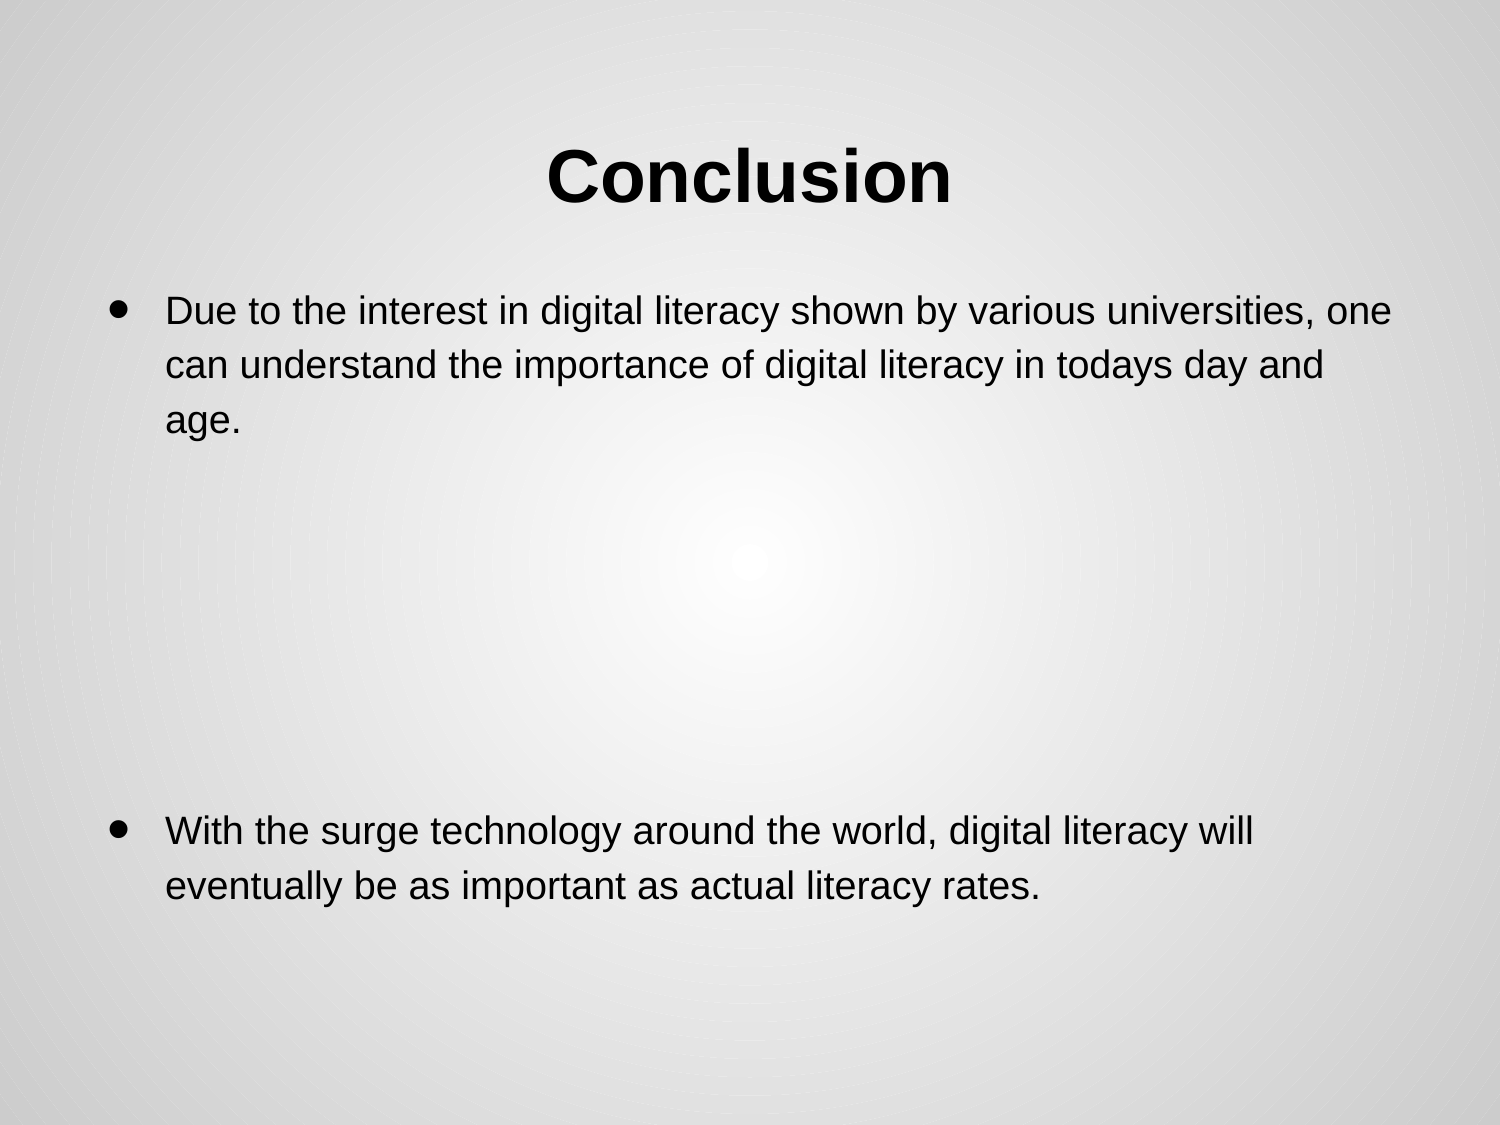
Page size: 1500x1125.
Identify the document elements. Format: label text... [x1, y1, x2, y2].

list Due to the interest in digital literacy shown by various universities, one can understand the importance of digital literacy in todays day and age. With the surge technology around the world, digital literacy will eventually be as important as actual literacy rates. [75, 262, 1425, 1078]
title Conclusion [75, 45, 1425, 233]
